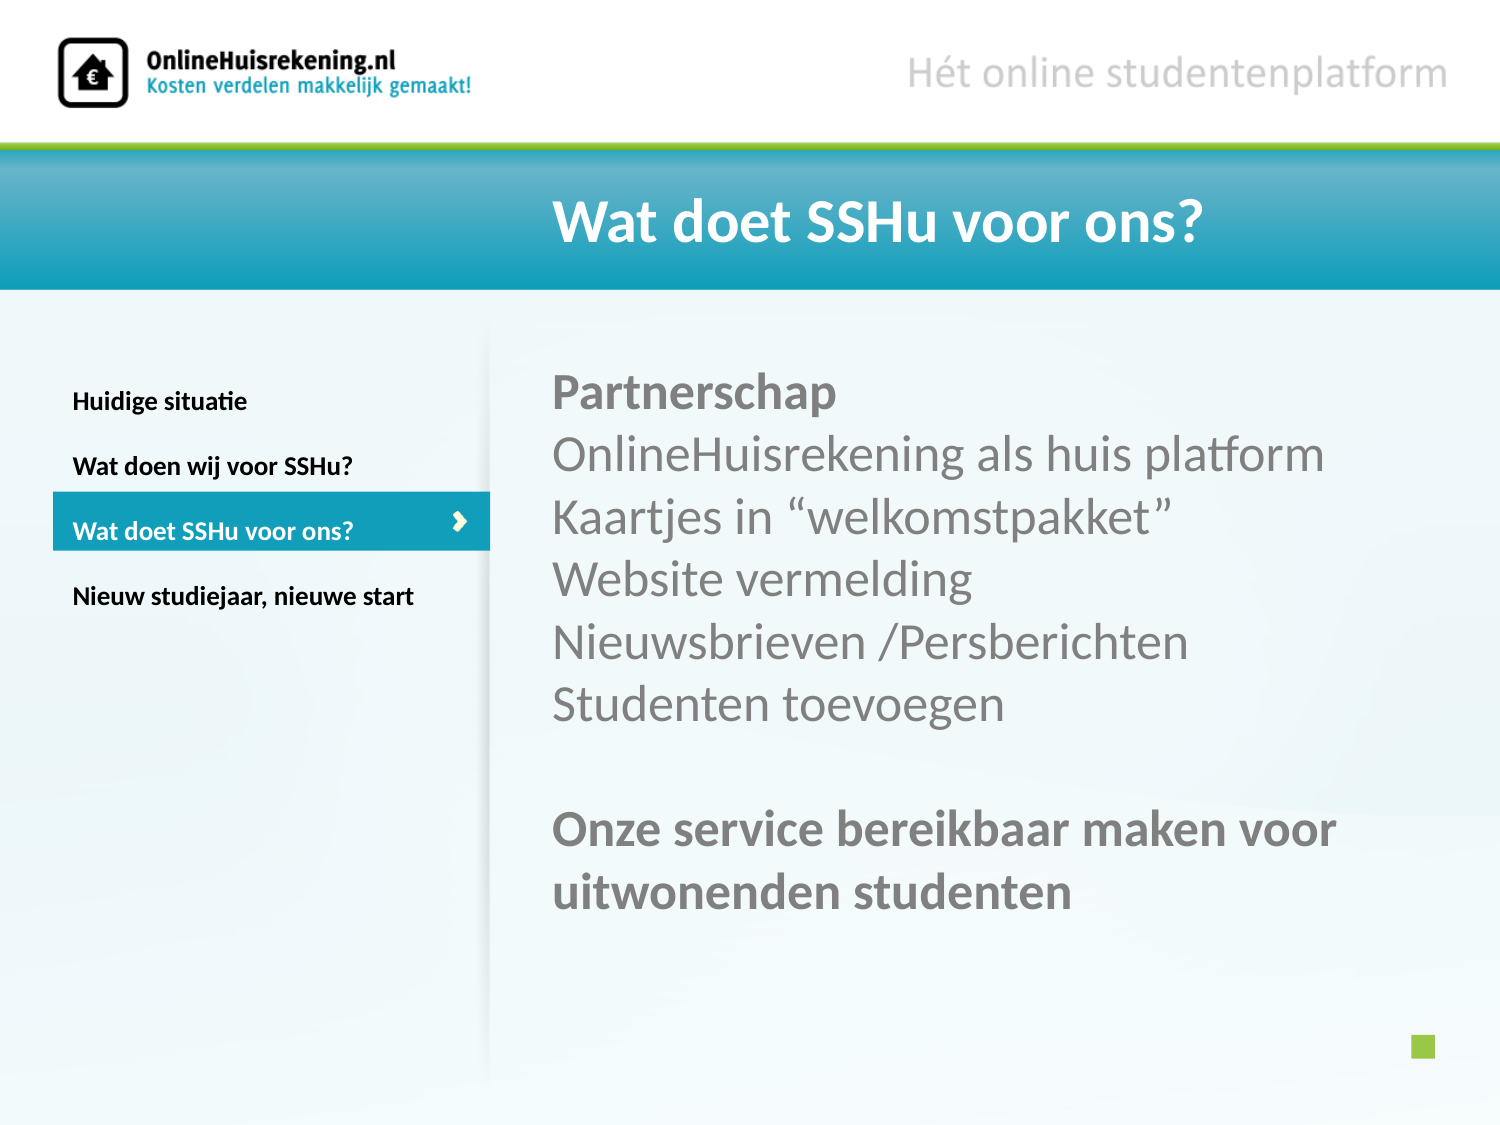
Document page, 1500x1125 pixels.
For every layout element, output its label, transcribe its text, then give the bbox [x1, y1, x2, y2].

picture [0, 0, 1500, 1125]
text_box Huidige situatie Wat doen wij voor SSHu? Wat doet SSHu voor ons? Nieuw studiejaar, nieuwe start [57, 343, 455, 489]
text_box Partnerschap OnlineHuisrekening als huis platform Kaartjes in “welkomstpakket” Website vermelding Nieuwsbrieven /Persberichten Studenten toevoegen Onze service bereikbaar maken voor uitwonenden studenten [537, 349, 1436, 927]
text_box [1409, 1033, 1437, 1061]
text_box Wat doet SSHu voor ons? [537, 172, 1436, 263]
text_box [52, 491, 491, 551]
text_box Huidige situatie Wat doen wij voor SSHu? Wat doet SSHu voor ons? Nieuw studiejaar, nieuwe start [57, 559, 455, 619]
